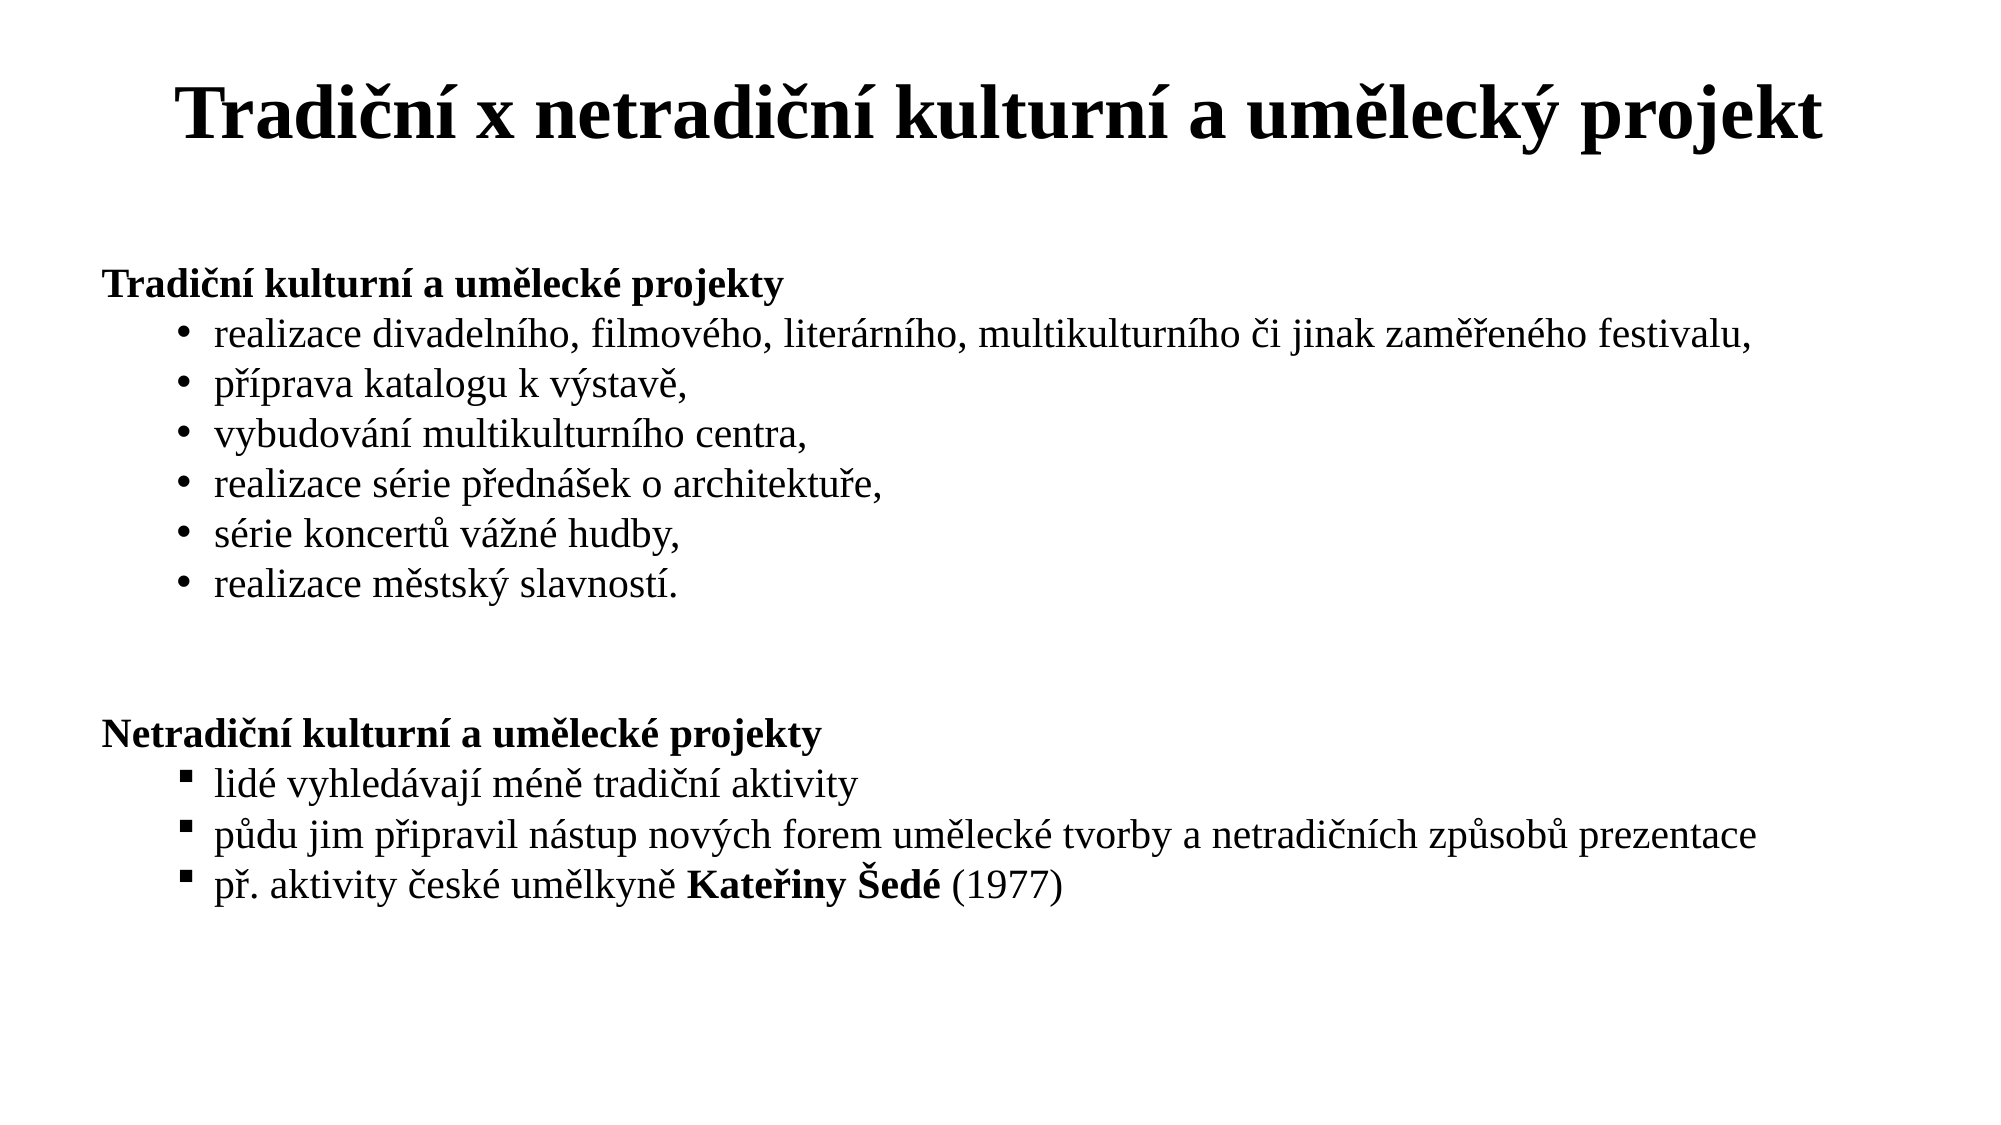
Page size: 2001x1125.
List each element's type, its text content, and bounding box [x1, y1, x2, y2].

title Tradiční x netradiční kulturní a umělecký projekt [137, 59, 1863, 167]
list Tradiční kulturní a umělecké projekty realizace divadelního, filmového, literárního, multikulturního či jinak zaměřeného festivalu, příprava katalogu k výstavě, vybudování multikulturního centra, realizace série přednášek o architektuře, série koncertů vážné hudby, realizace městský slavností. Netradiční kulturní a umělecké projekty lidé vyhledávají méně tradiční aktivity půdu jim připravil nástup nových forem umělecké tvorby a netradičních způsobů prezentace př. aktivity české umělkyně Kateřiny Šedé (1977) [86, 198, 1896, 1066]
